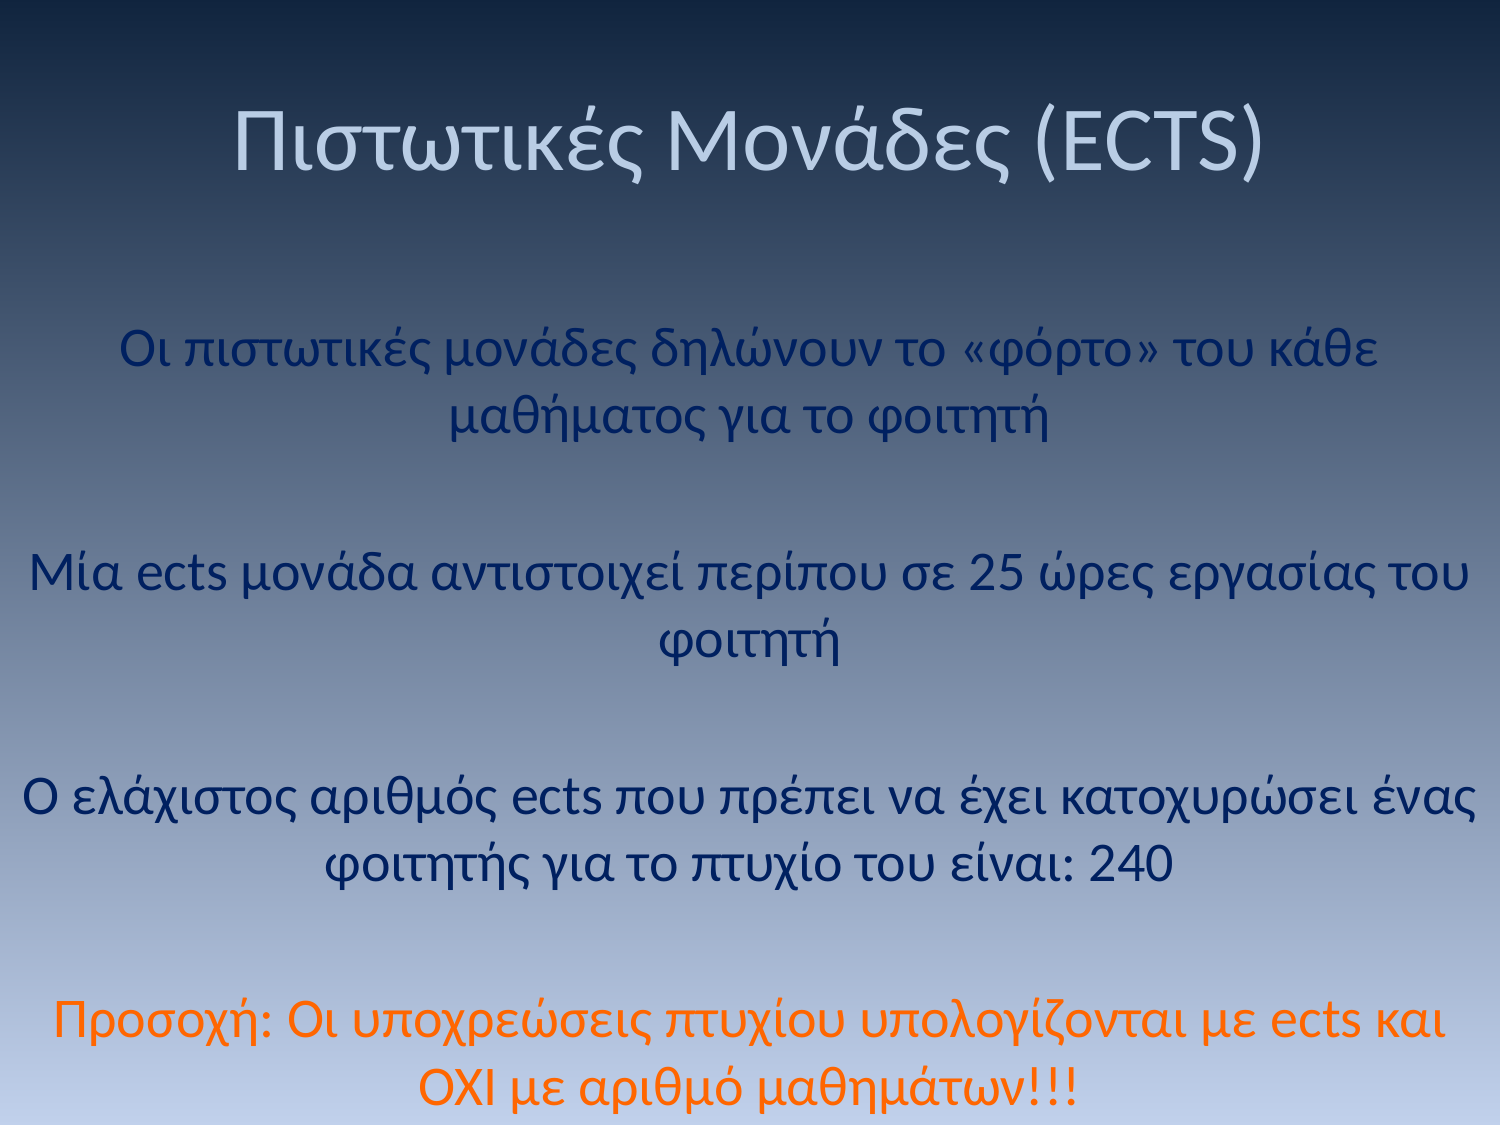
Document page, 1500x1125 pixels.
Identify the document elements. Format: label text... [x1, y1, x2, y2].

title Πιστωτικές Μονάδες (ECTS) [0, 0, 1500, 268]
subtitle Οι πιστωτικές μονάδες δηλώνουν το «φόρτο» του κάθε μαθήματος για το φοιτητή Μία ects μονάδα αντιστοιχεί περίπου σε 25 ώρες εργασίας του φοιτητή Ο ελάχιστος αριθμός ects που πρέπει να έχει κατοχυρώσει ένας φοιτητής για το πτυχίο του είναι: 240 Προσοχή: Οι υποχρεώσεις πτυχίου υπολογίζονται με ects και ΟΧΙ με αριθμό μαθημάτων!!! [0, 302, 1500, 1125]
